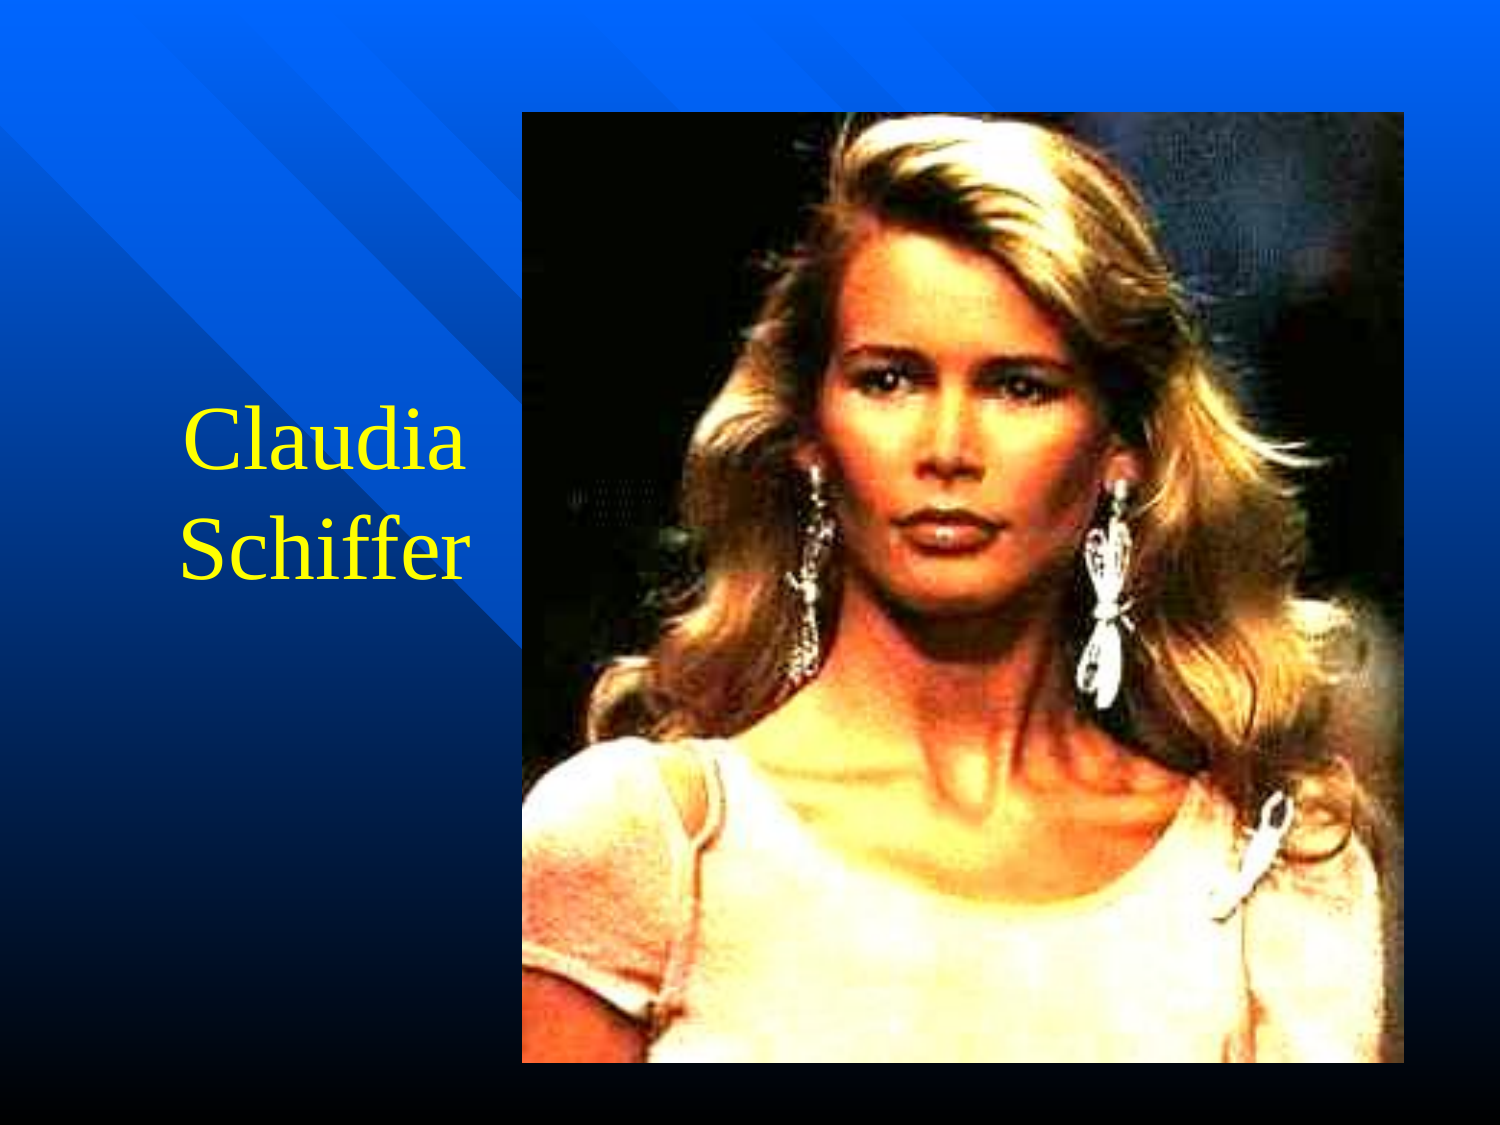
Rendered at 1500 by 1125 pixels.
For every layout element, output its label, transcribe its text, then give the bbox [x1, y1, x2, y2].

picture [521, 112, 1404, 1063]
title Claudia Schiffer [112, 99, 538, 875]
